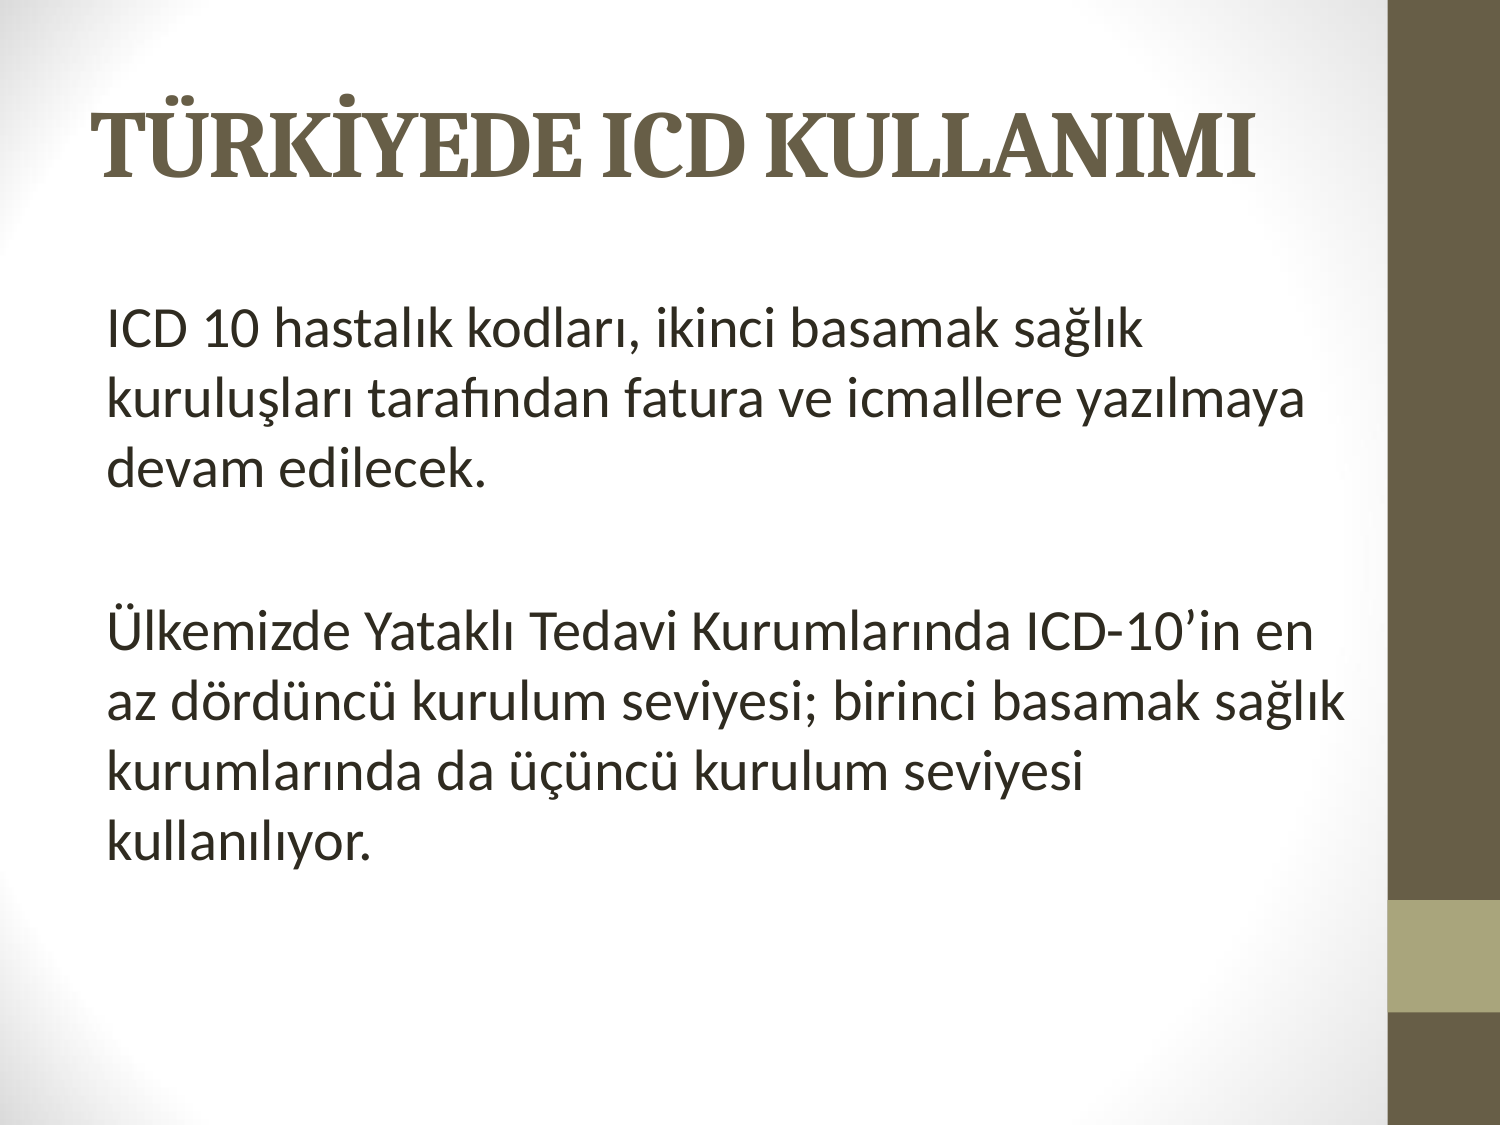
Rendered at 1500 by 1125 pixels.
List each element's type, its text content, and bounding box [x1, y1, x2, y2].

list ICD 10 hastalık kodları, ikinci basamak sağlık kuruluşları tarafından fatura ve icmallere yazılmaya devam edilecek. Ülkemizde Yataklı Tedavi Kurumlarında ICD-10’in en az dördüncü kurulum seviyesi; birinci basamak sağlık kurumlarında da üçüncü kurulum seviyesi kullanılıyor. [35, 281, 1376, 1090]
picture [0, 0, 1387, 1125]
title TÜRKİYEDE ICD KULLANIMI [75, 45, 1325, 233]
